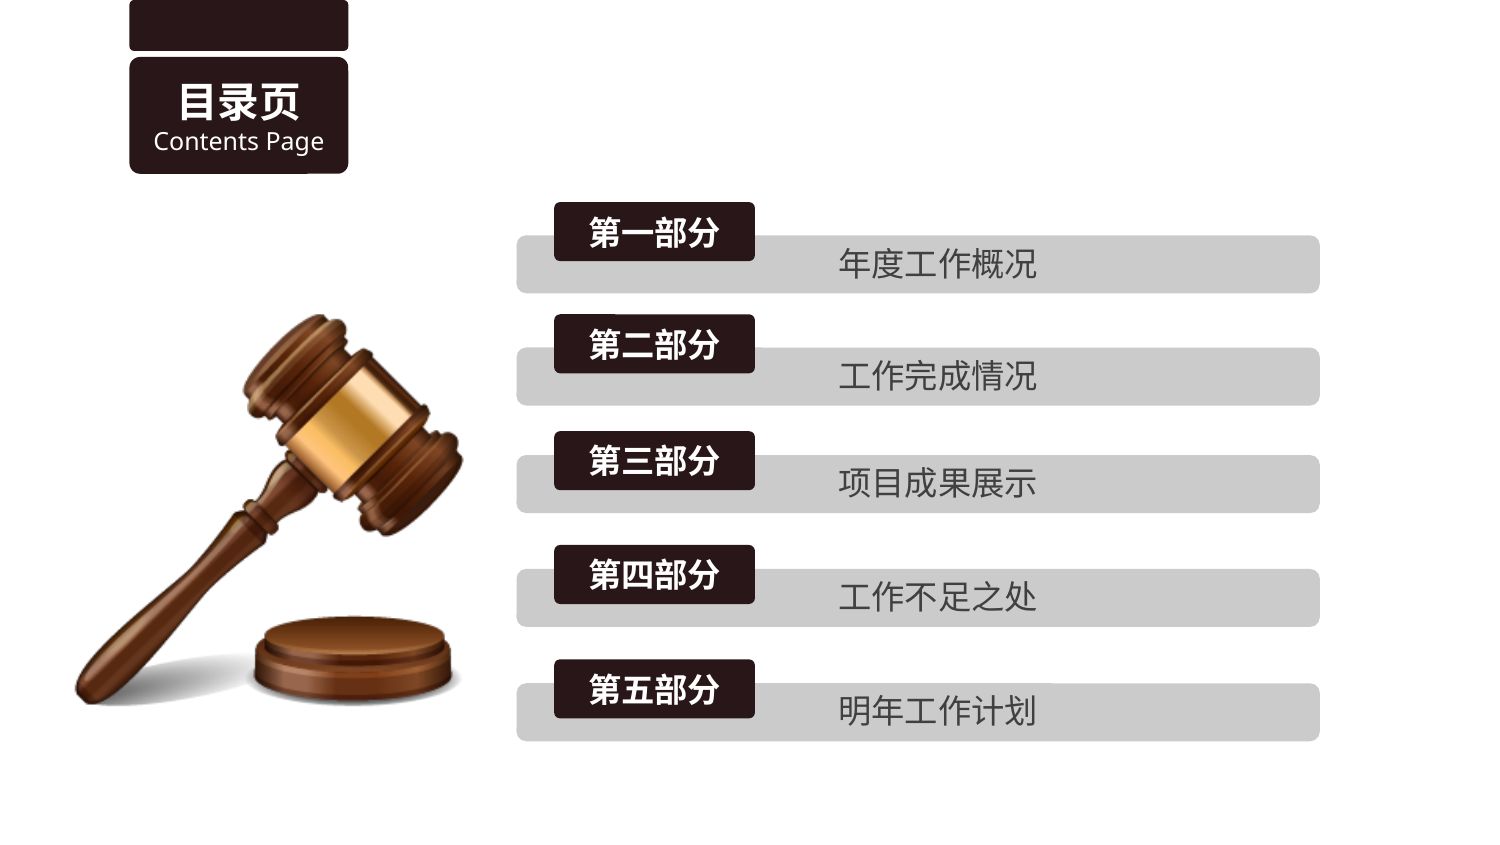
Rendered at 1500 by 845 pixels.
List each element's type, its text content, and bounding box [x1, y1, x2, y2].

text_box [515, 682, 1321, 743]
text_box 第二部分 [553, 313, 756, 375]
text_box 明年工作计划 [823, 683, 1053, 738]
text_box [128, 0, 350, 52]
picture [69, 310, 470, 711]
text_box 第一部分 [553, 200, 756, 263]
text_box 目录页 Contents Page [128, 55, 350, 175]
text_box [515, 234, 1321, 295]
text_box 第五部分 [553, 658, 756, 720]
text_box 第四部分 [553, 543, 756, 606]
text_box [515, 567, 1321, 628]
text_box 第三部分 [553, 430, 756, 492]
text_box 年度工作概况 [823, 235, 1053, 290]
text_box 项目成果展示 [823, 455, 1053, 510]
text_box 工作不足之处 [823, 568, 1053, 624]
text_box 工作完成情况 [823, 347, 1053, 403]
text_box [515, 453, 1321, 515]
text_box [515, 346, 1321, 407]
